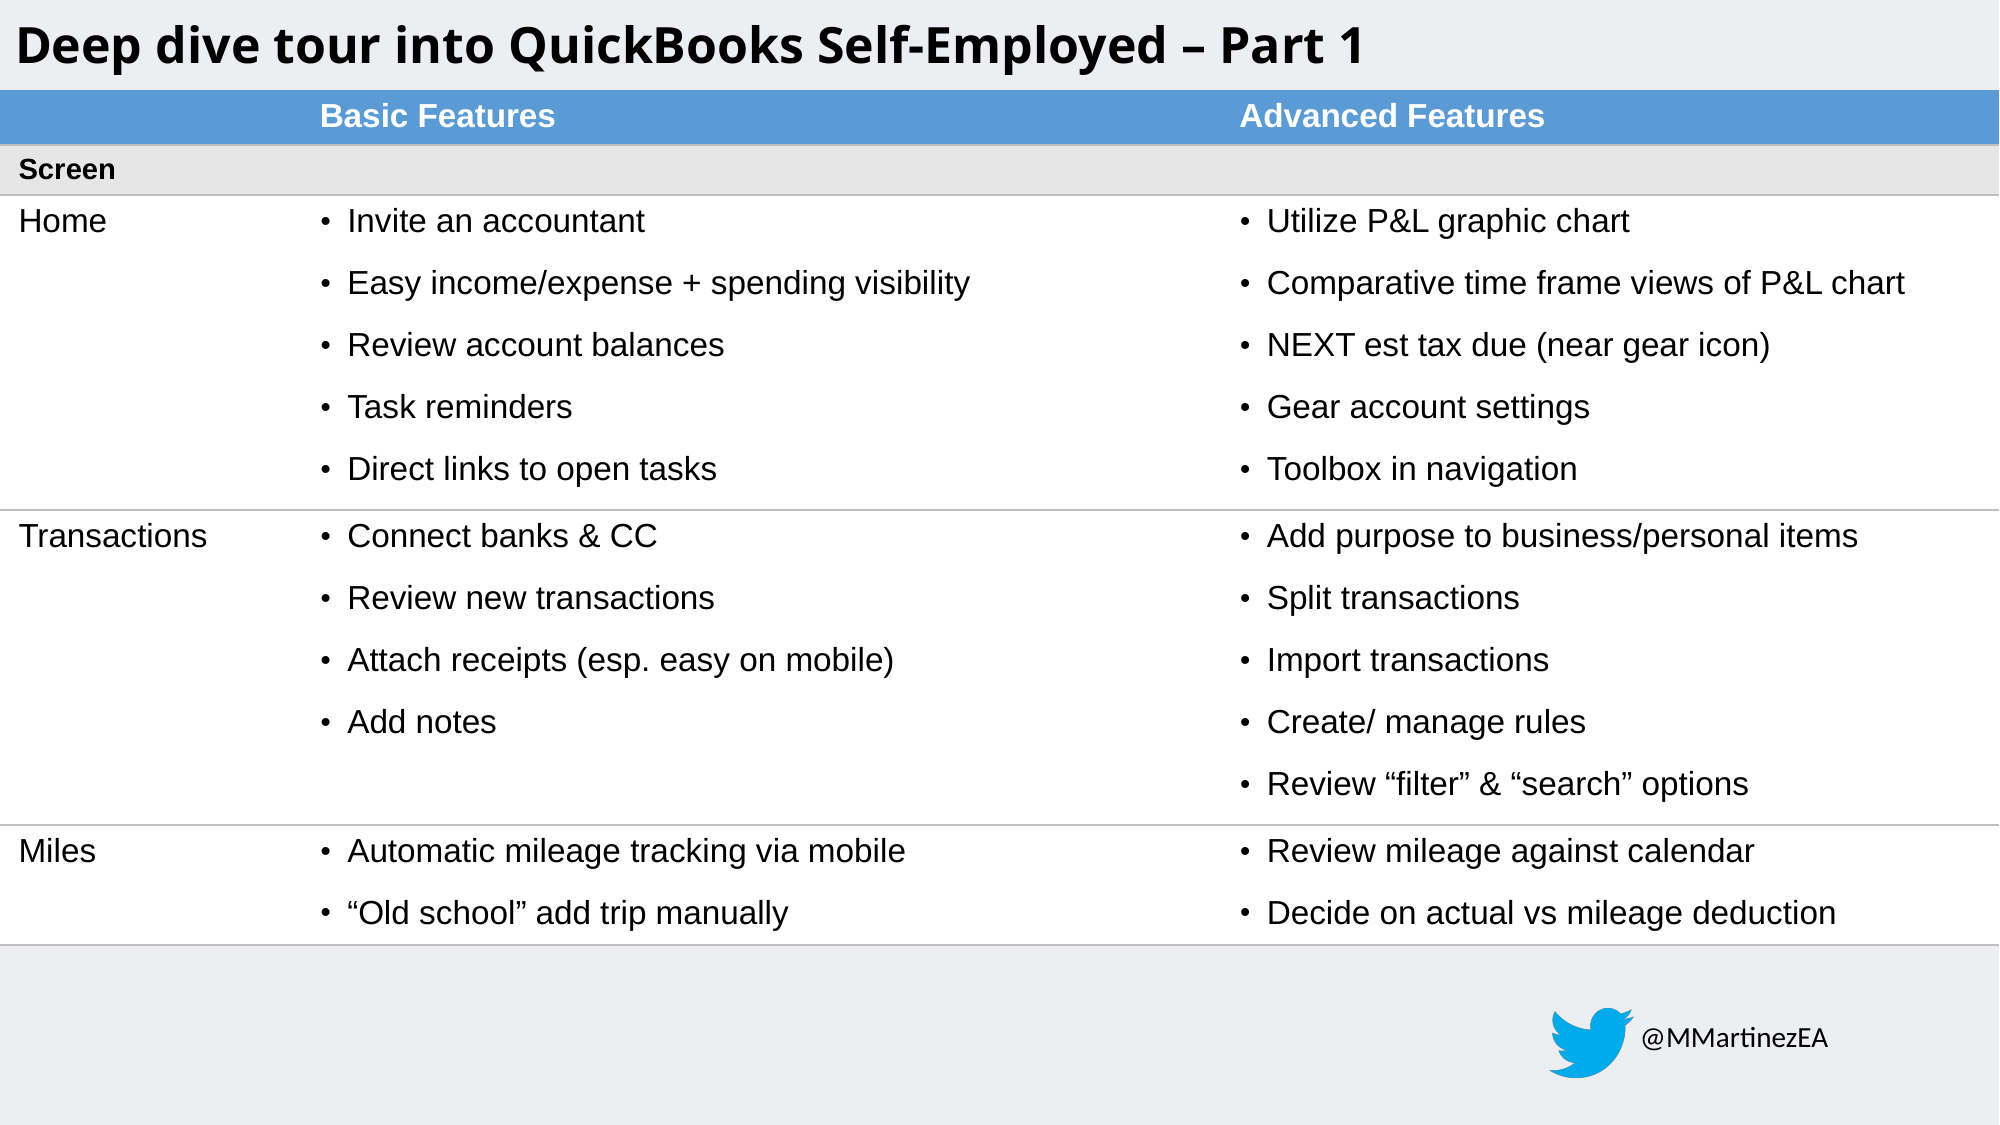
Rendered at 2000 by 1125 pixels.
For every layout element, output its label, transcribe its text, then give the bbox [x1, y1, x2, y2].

table_cell Miles [0, 826, 301, 944]
table_cell Add purpose to business/personal items Split transactions Import transactions Create/ manage rules Review “filter” & “search” options [1221, 511, 1999, 824]
table_cell [301, 146, 1221, 194]
table_cell Utilize P&L graphic chart Comparative time frame views of P&L chart NEXT est tax due (near gear icon) Gear account settings Toolbox in navigation [1221, 196, 1999, 509]
table_cell Automatic mileage tracking via mobile “Old school” add trip manually [301, 826, 1221, 944]
table_cell Review mileage against calendar Decide on actual vs mileage deduction [1221, 826, 1999, 944]
table_cell Transactions [0, 511, 301, 824]
table_header [0, 91, 301, 144]
table_cell [1221, 146, 1999, 194]
title Deep dive tour into QuickBooks Self-Employed – Part 1 [0, 0, 1818, 91]
table_cell Home [0, 196, 301, 509]
table_cell Screen [0, 146, 301, 194]
table_cell Connect banks & CC Review new transactions Attach receipts (esp. easy on mobile) Add notes [301, 511, 1221, 824]
table_header Advanced Features [1221, 90, 1999, 144]
table_header Basic Features [301, 91, 1221, 144]
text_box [1549, 1008, 1965, 1083]
table_cell Invite an accountant Easy income/expense + spending visibility Review account balances Task reminders Direct links to open tasks [301, 196, 1221, 509]
